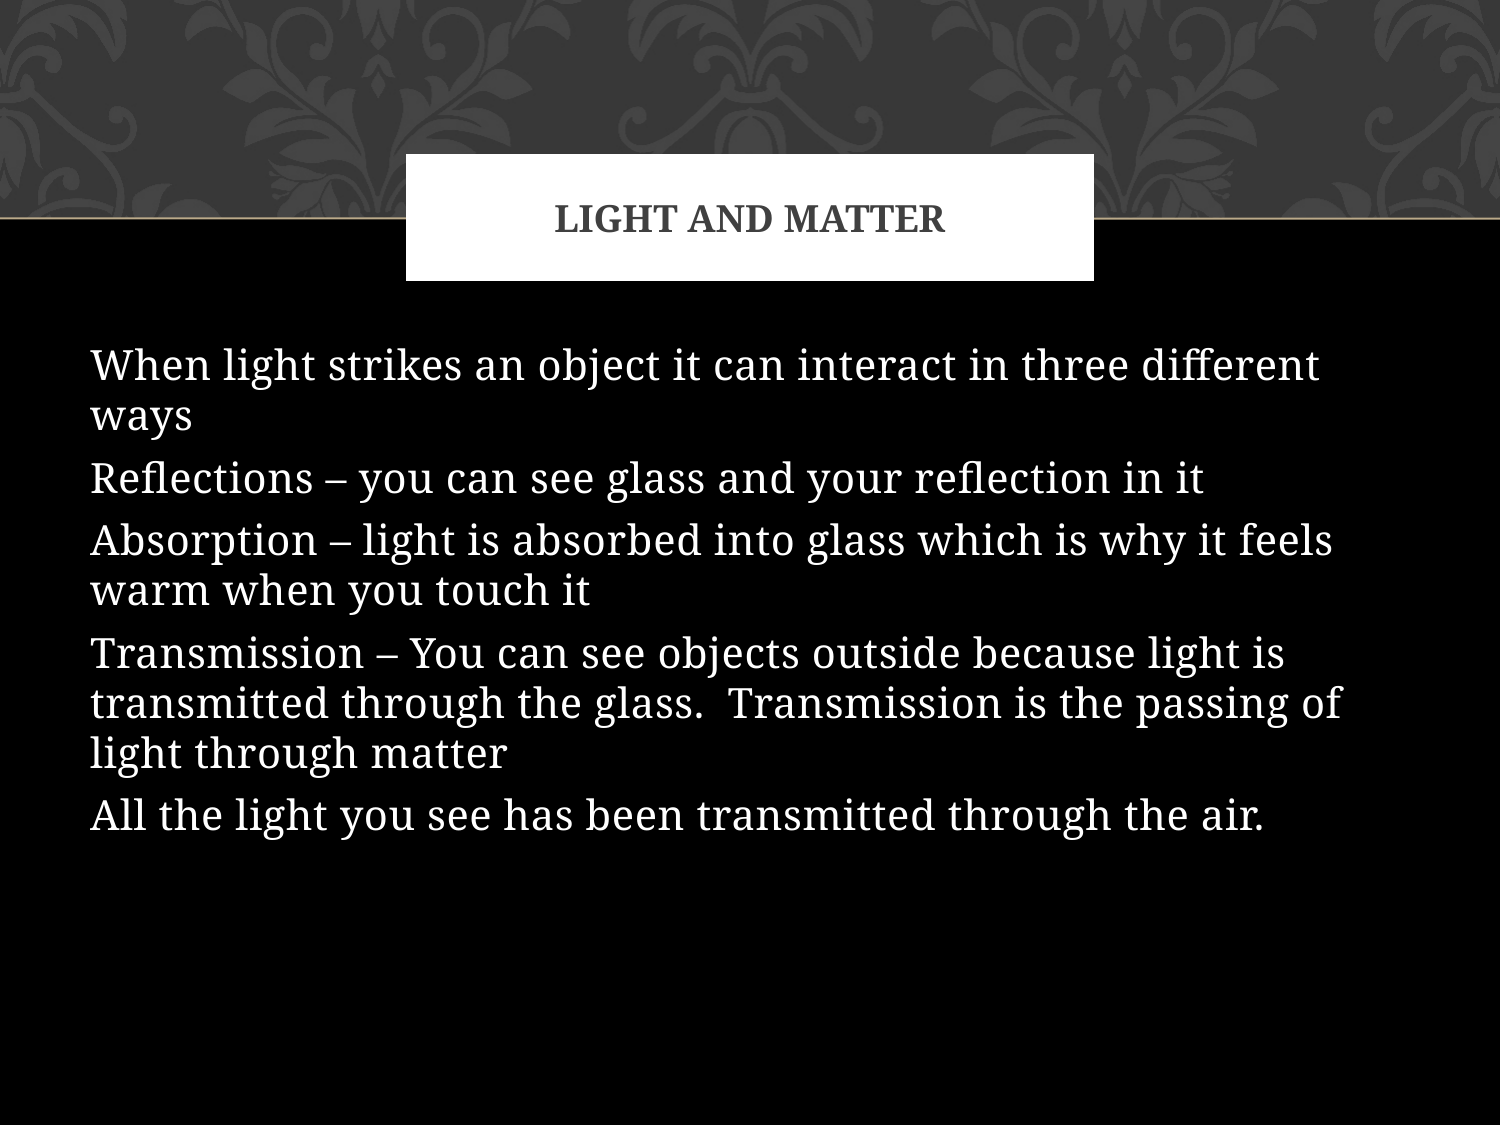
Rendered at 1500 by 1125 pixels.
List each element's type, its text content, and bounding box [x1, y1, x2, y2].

title Light and matter [406, 154, 1094, 281]
list When light strikes an object it can interact in three different ways Reflections – you can see glass and your reflection in it Absorption – light is absorbed into glass which is why it feels warm when you touch it Transmission – You can see objects outside because light is transmitted through the glass. Transmission is the passing of light through matter All the light you see has been transmitted through the air. [75, 331, 1425, 1000]
